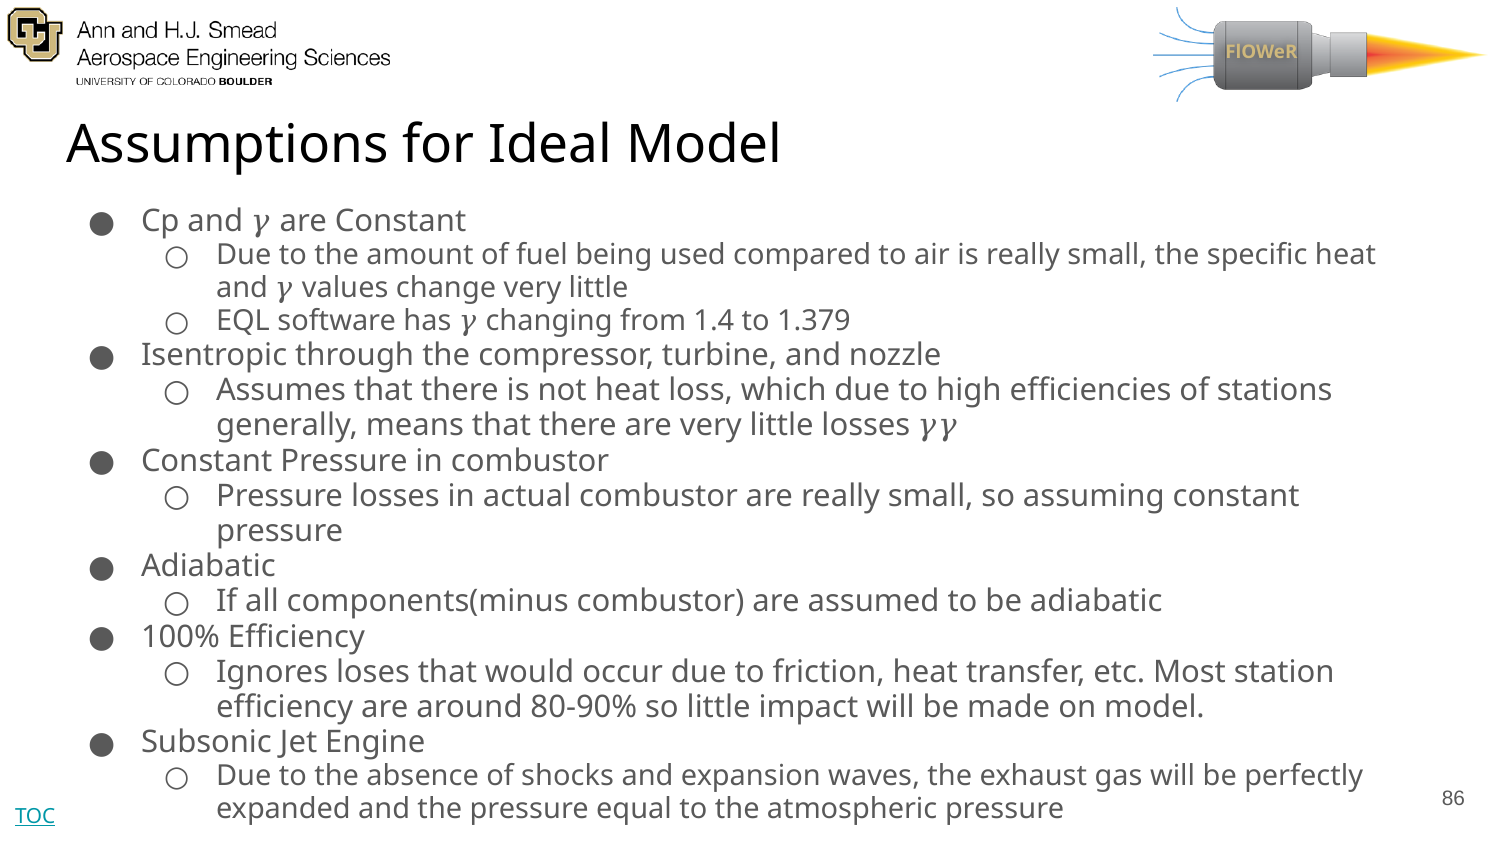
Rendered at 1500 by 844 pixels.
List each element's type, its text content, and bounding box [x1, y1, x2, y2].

title Assumptions for Ideal Model [51, 94, 1449, 188]
slide_number 86 [1389, 764, 1480, 830]
picture [1153, 7, 1488, 102]
text_box TOC [0, 788, 73, 844]
list Cp and 𝛾 are Constant Due to the amount of fuel being used compared to air is really small, the specific heat and 𝛾 values change very little EQL software has 𝛾 changing from 1.4 to 1.379 Isentropic through the compressor, turbine, and nozzle Assumes that there is not heat loss, which due to high efficiencies of stations generally, means that there are very little losses 𝛾𝛾 Constant Pressure in combustor Pressure losses in actual combustor are really small, so assuming constant pressure Adiabatic If all components(minus combustor) are assumed to be adiabatic 100% Efficiency Ignores loses that would occur due to friction, heat transfer, etc. Most station efficiency are around 80-90% so little impact will be made on model. Subsonic Jet Engine Due to the absence of shocks and expansion waves, the exhaust gas will be perfectly expanded and the pressure equal to the atmospheric pressure [51, 188, 1449, 750]
picture [7, 7, 390, 85]
